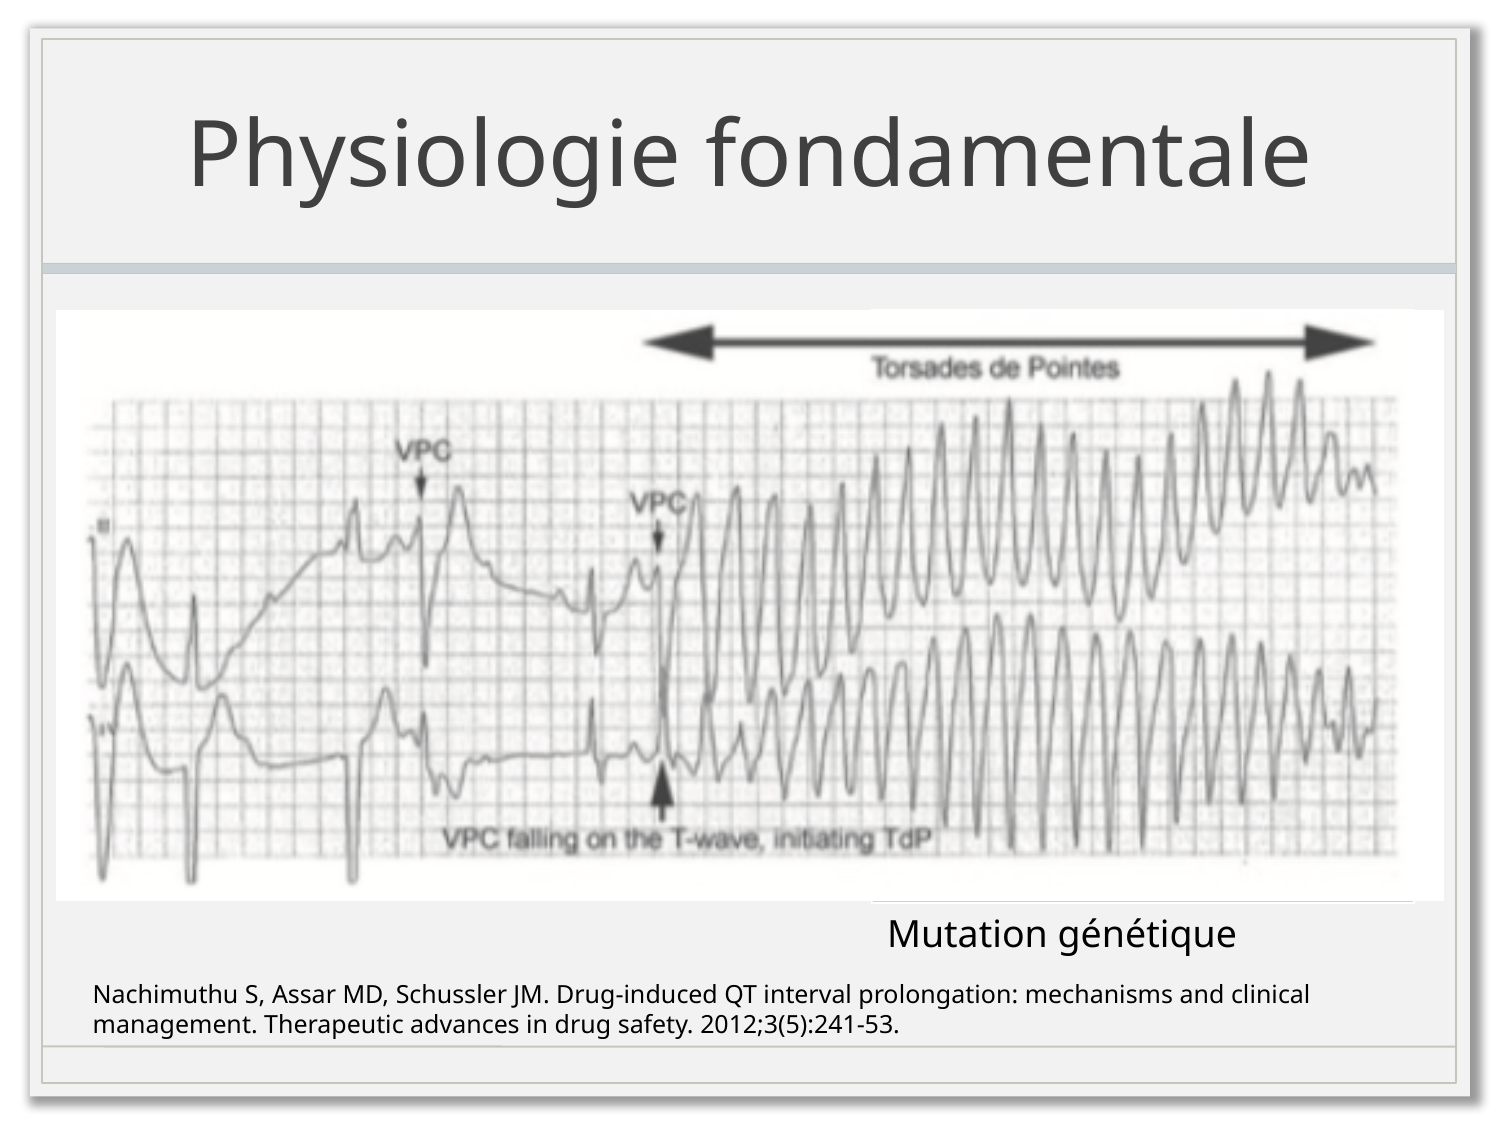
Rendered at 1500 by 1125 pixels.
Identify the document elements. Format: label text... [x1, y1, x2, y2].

text_box Nachimuthu S, Assar MD, Schussler JM. Drug-induced QT interval prolongation: mechanisms and clinical management. Therapeutic advances in drug safety. 2012;3(5):241-53. [77, 971, 1423, 1047]
title Physiologie fondamentale [147, 40, 1353, 260]
picture [55, 309, 1445, 901]
